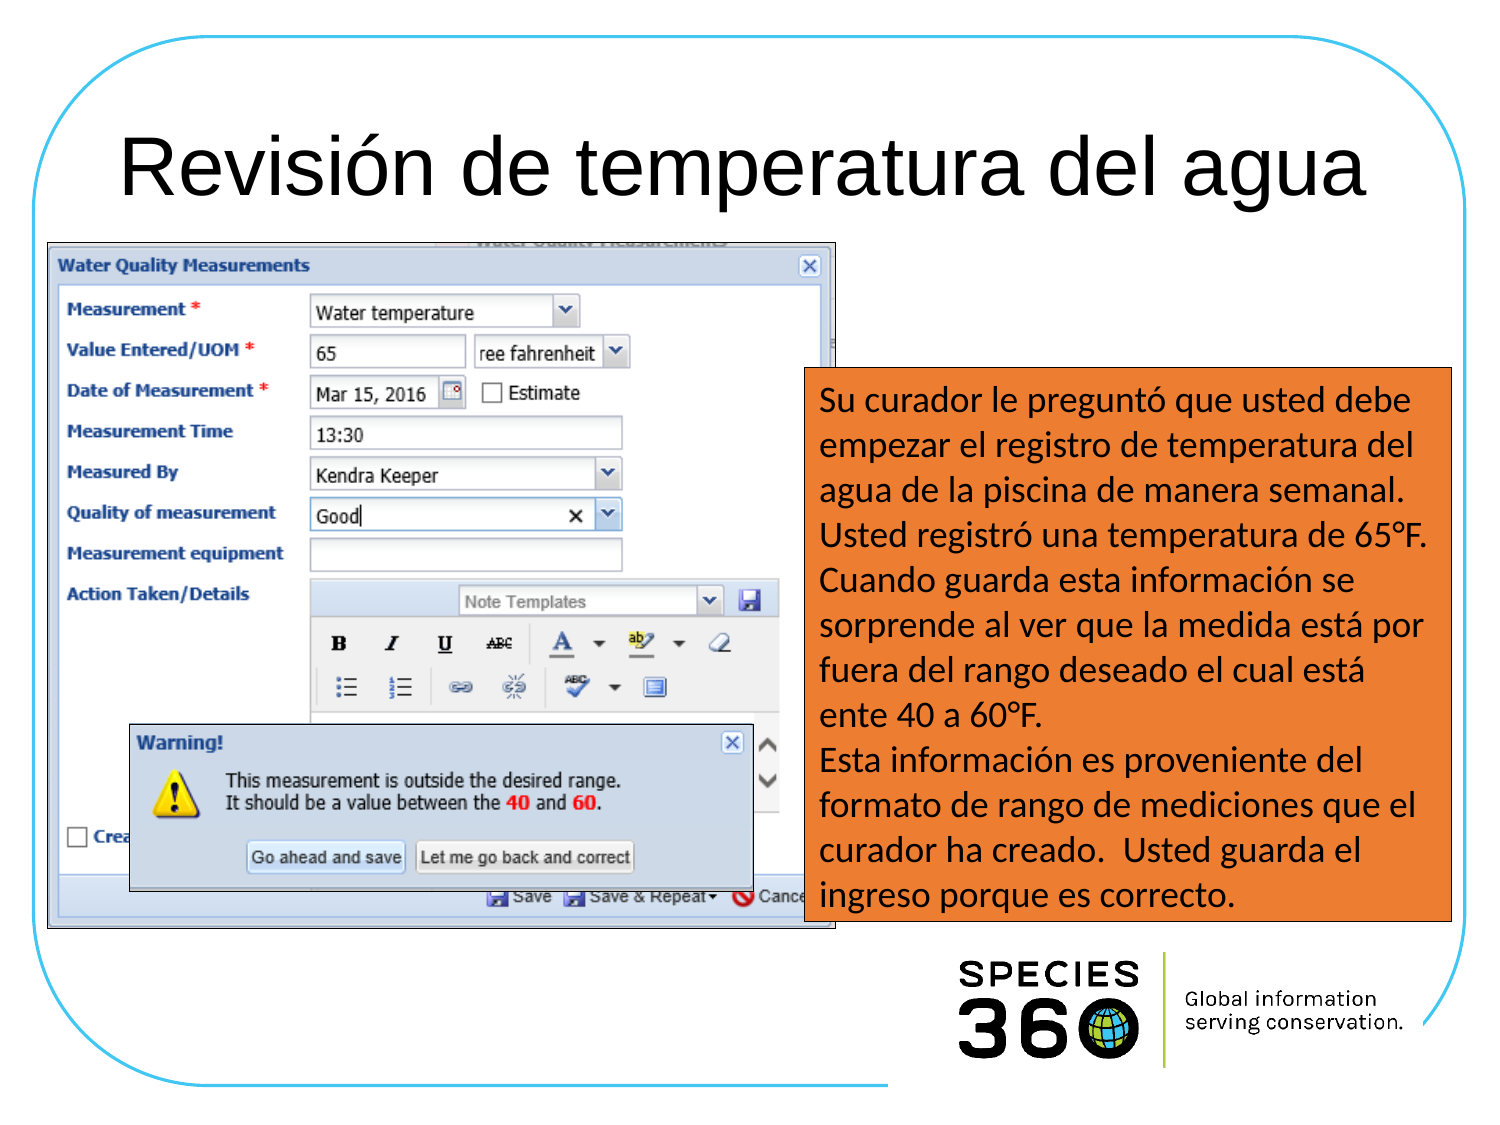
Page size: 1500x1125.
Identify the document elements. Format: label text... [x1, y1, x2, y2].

text_box Su curador le preguntó que usted debe empezar el registro de temperatura del agua de la piscina de manera semanal. Usted registró una temperatura de 65°F. Cuando guarda esta información se sorprende al ver que la medida está por fuera del rango deseado el cual está ente 40 a 60°F. Esta información es proveniente del formato de rango de mediciones que el curador ha creado. Usted guarda el ingreso porque es correcto. [836, 367, 1452, 922]
title Revisión de temperatura del agua [103, 59, 1397, 278]
picture [954, 944, 1407, 1075]
picture [47, 242, 836, 929]
